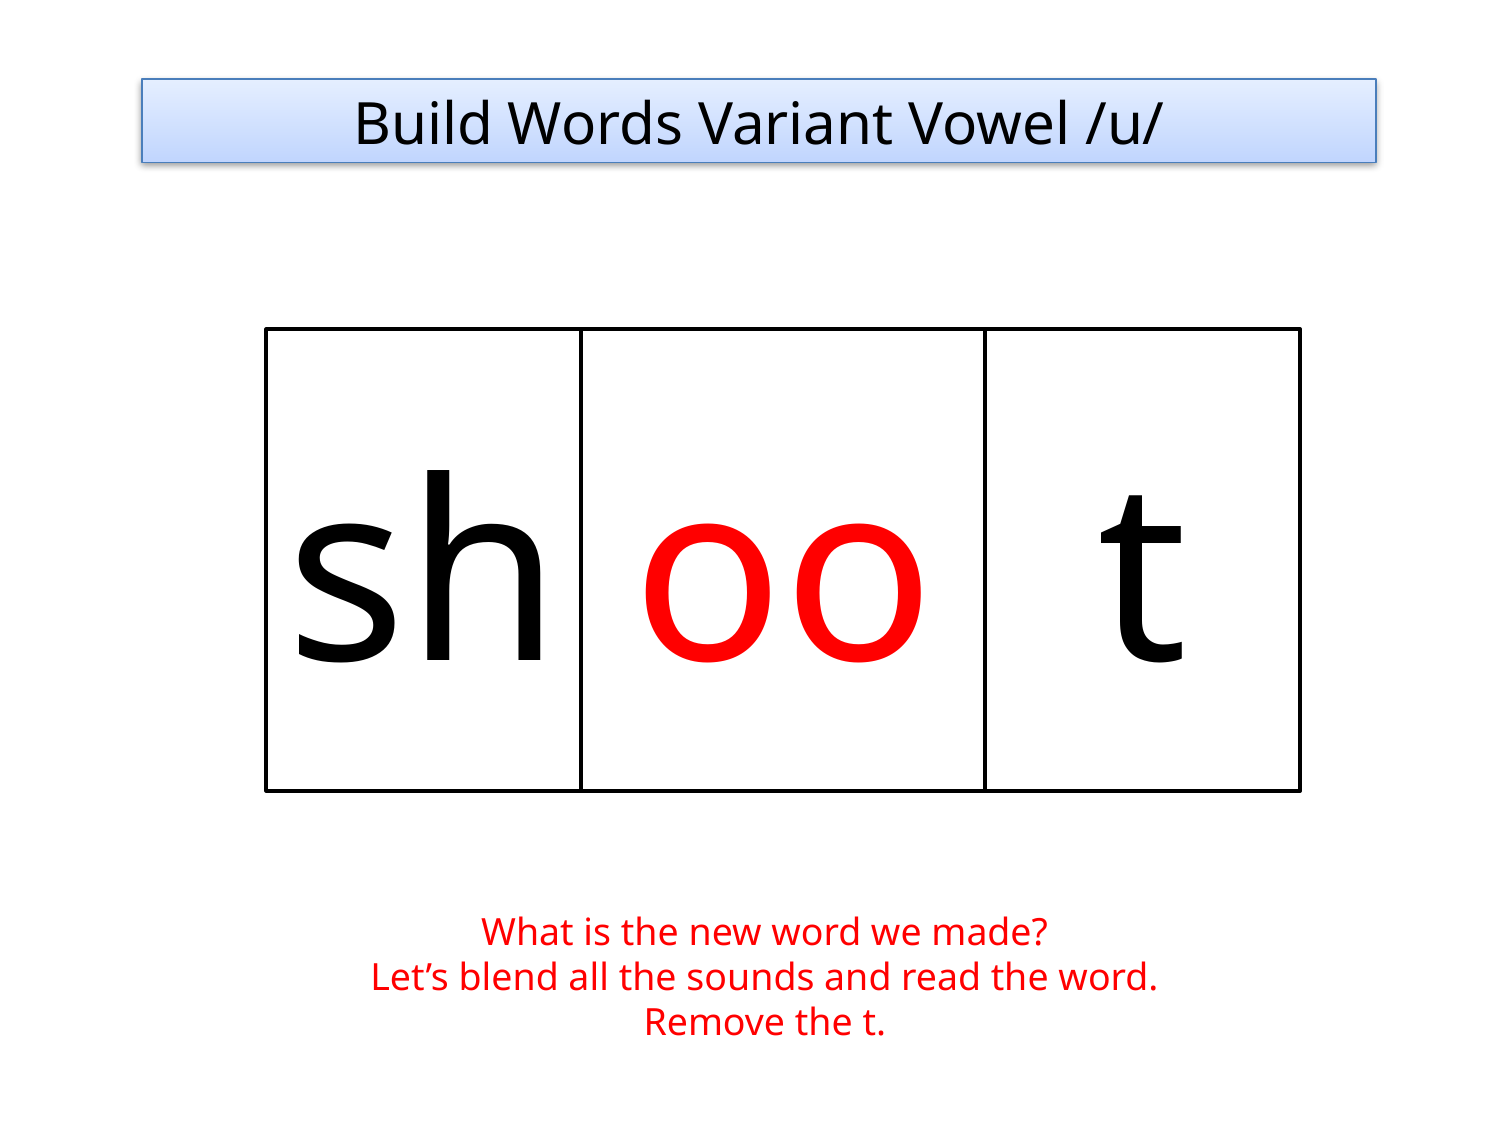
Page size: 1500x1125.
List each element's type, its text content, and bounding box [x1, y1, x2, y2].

text_box What is the new word we made? Let’s blend all the sounds and read the word. Remove the t. [241, 900, 1288, 1051]
text_box oo [579, 327, 983, 793]
text_box t [983, 327, 1302, 793]
text_box sh [264, 327, 579, 793]
text_box Build Words Variant Vowel /u/ [141, 78, 1377, 163]
